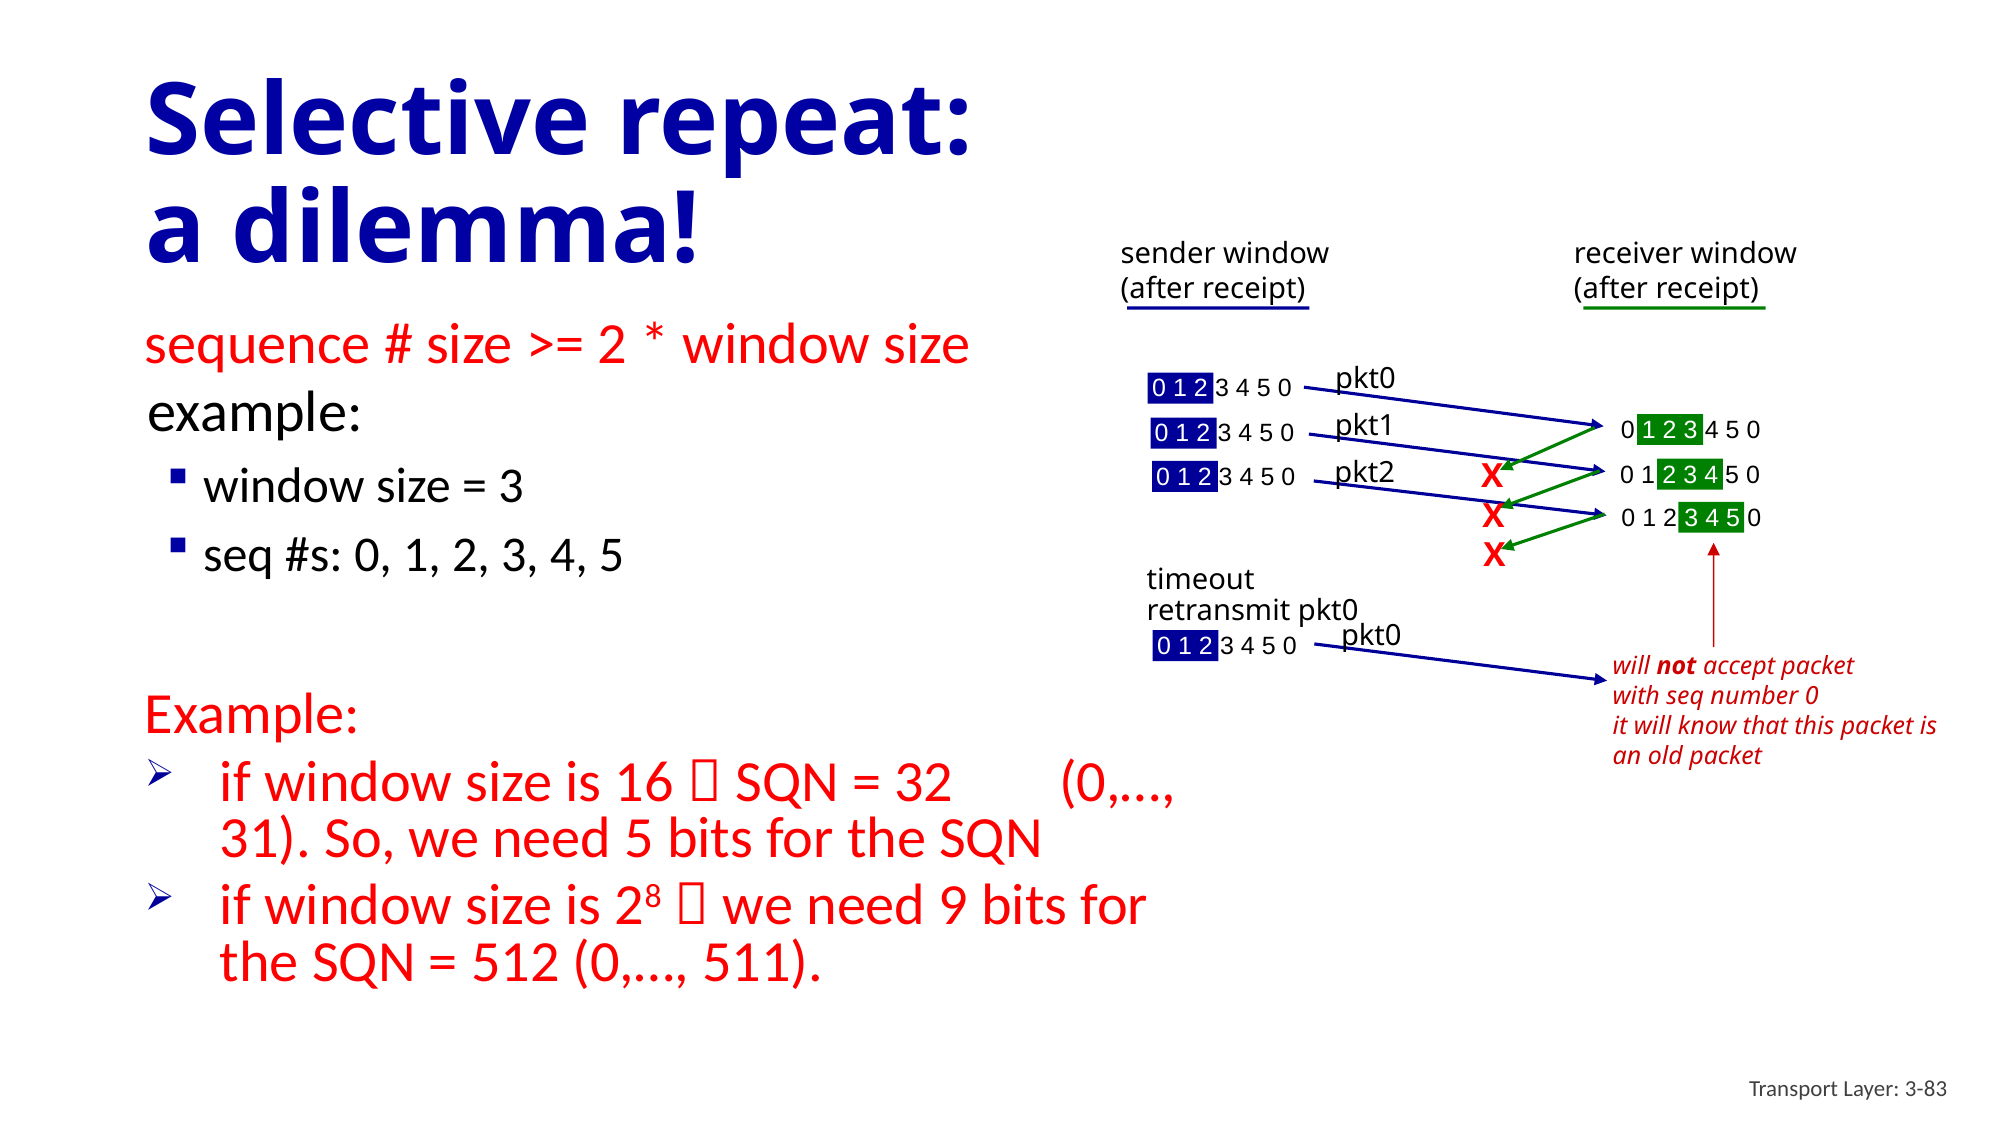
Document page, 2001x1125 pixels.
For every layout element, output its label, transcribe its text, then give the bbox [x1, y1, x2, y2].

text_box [1136, 352, 1986, 779]
text_box sequence # size >= 2 * window size [130, 311, 1064, 383]
text_box Example: if window size is 16  SQN = 32 (0,…, 31). So, we need 5 bits for the SQN if window size is 28  we need 9 bits for the SQN = 512 (0,…, 511). [130, 681, 1218, 1000]
title Selective repeat: a dilemma! [130, 66, 1152, 286]
text_box example: window size = 3 seq #s: 0, 1, 2, 3, 4, 5 [130, 383, 1036, 591]
text_box sender window (after receipt) [1105, 227, 1345, 313]
slide_number Transport Layer: 3-83 [1512, 1056, 1963, 1117]
text_box receiver window (after receipt) [1559, 227, 1812, 312]
